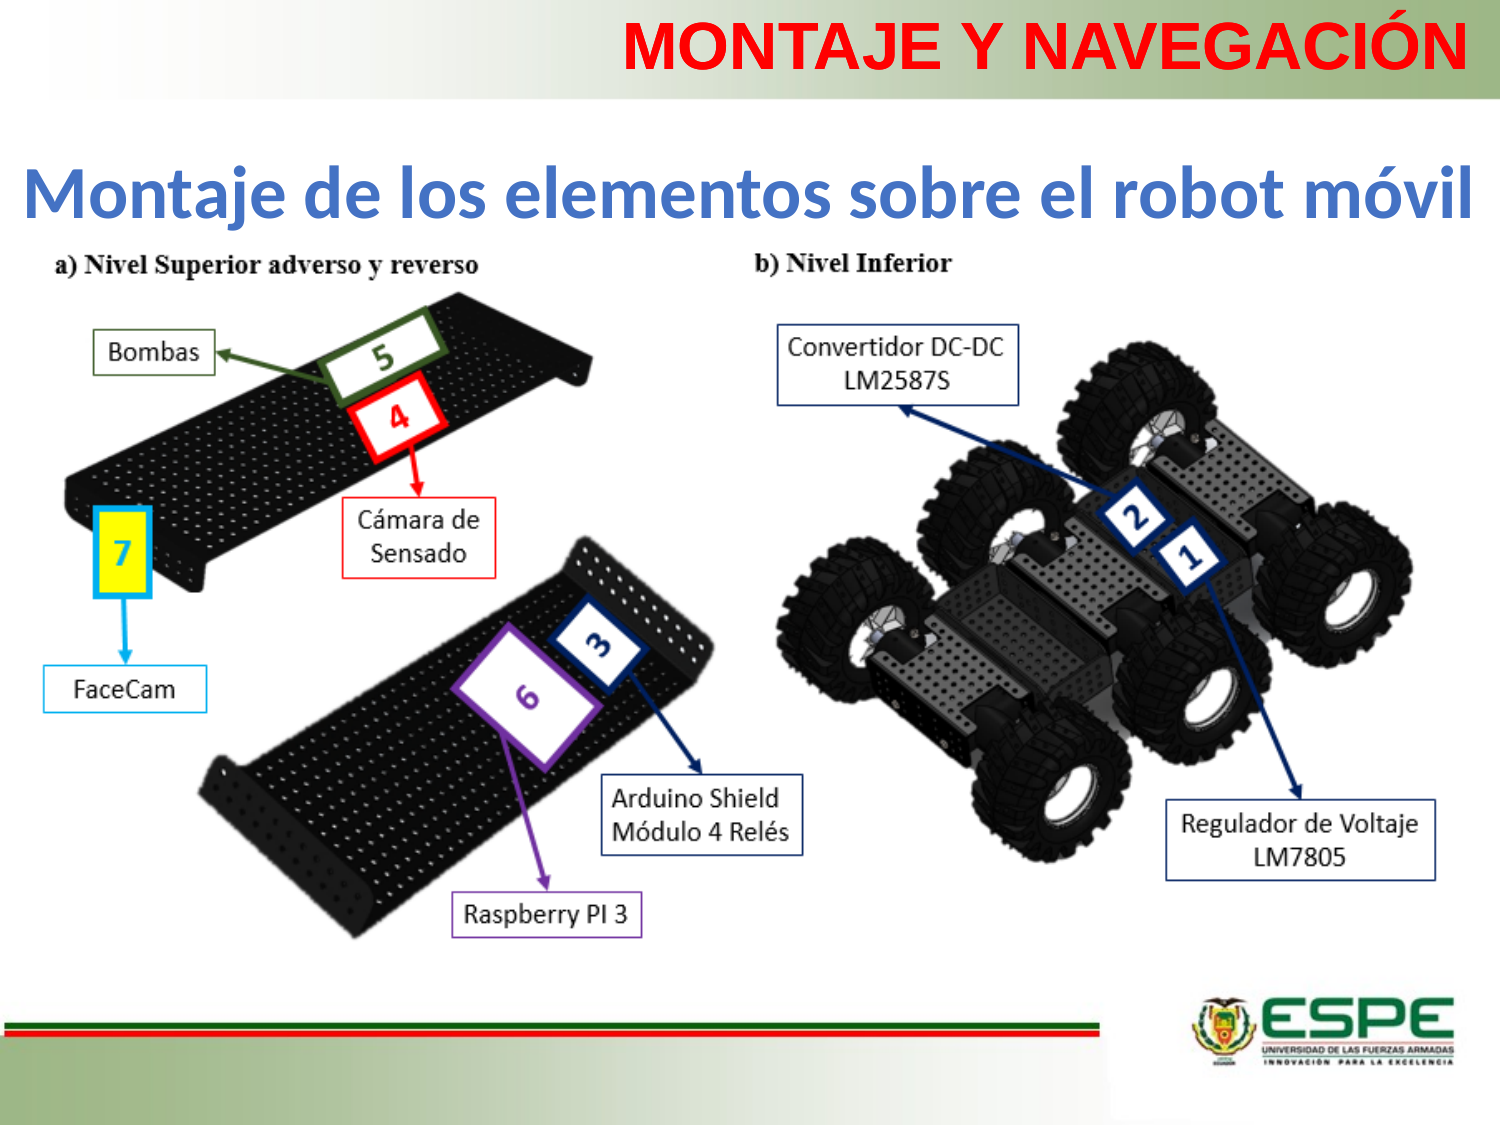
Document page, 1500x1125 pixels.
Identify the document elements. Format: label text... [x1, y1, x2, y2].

picture [0, 0, 1500, 1125]
text_box MONTAJE Y NAVEGACIÓN [533, 0, 1486, 96]
text_box Montaje de los elementos sobre el robot móvil [7, 136, 1492, 242]
